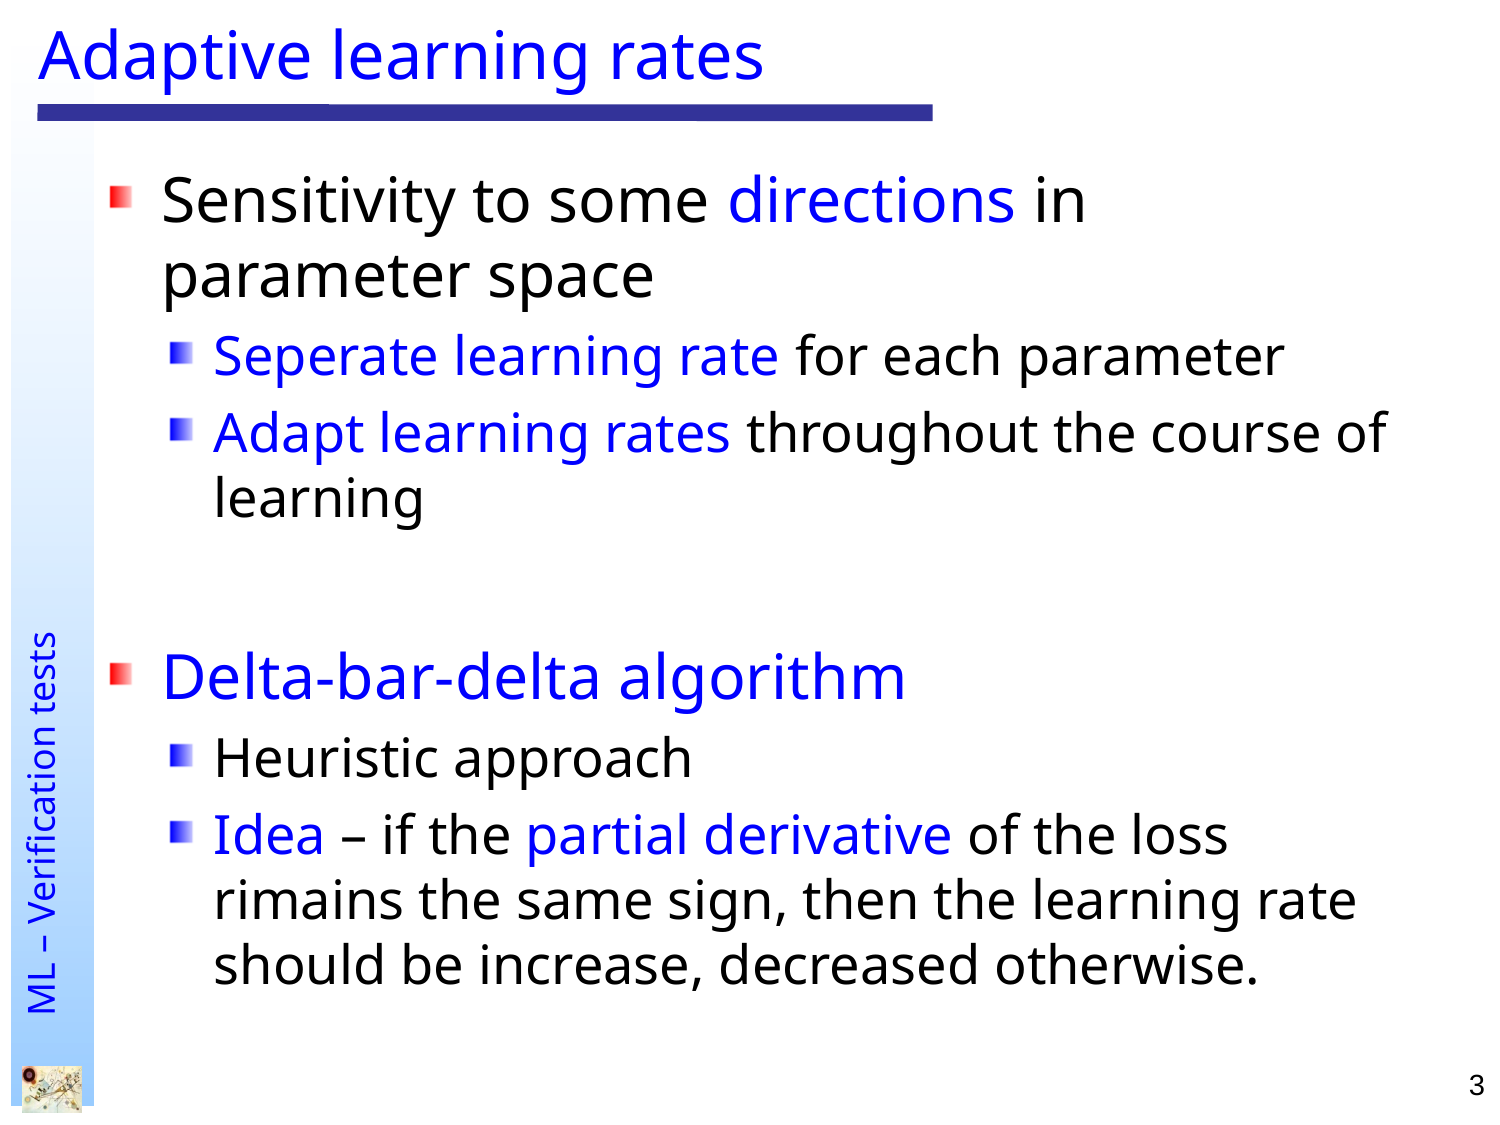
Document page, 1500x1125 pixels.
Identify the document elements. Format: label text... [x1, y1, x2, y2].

picture [108, 184, 135, 211]
slide_number 3 [1149, 1058, 1500, 1125]
picture [168, 416, 196, 444]
picture [168, 742, 196, 770]
title Adaptive learning rates [23, 4, 1414, 101]
picture [22, 1066, 82, 1113]
picture [168, 340, 196, 367]
list Sensitivity to some directions in parameter space Seperate learning rate for each parameter Adapt learning rates throughout the course of learning Delta-bar-delta algorithm Heuristic approach Idea – if the partial derivative of the loss rimains the same sign, then the learning rate should be increase, decreased otherwise. [93, 152, 1430, 1055]
picture [108, 661, 135, 688]
picture [168, 819, 196, 846]
